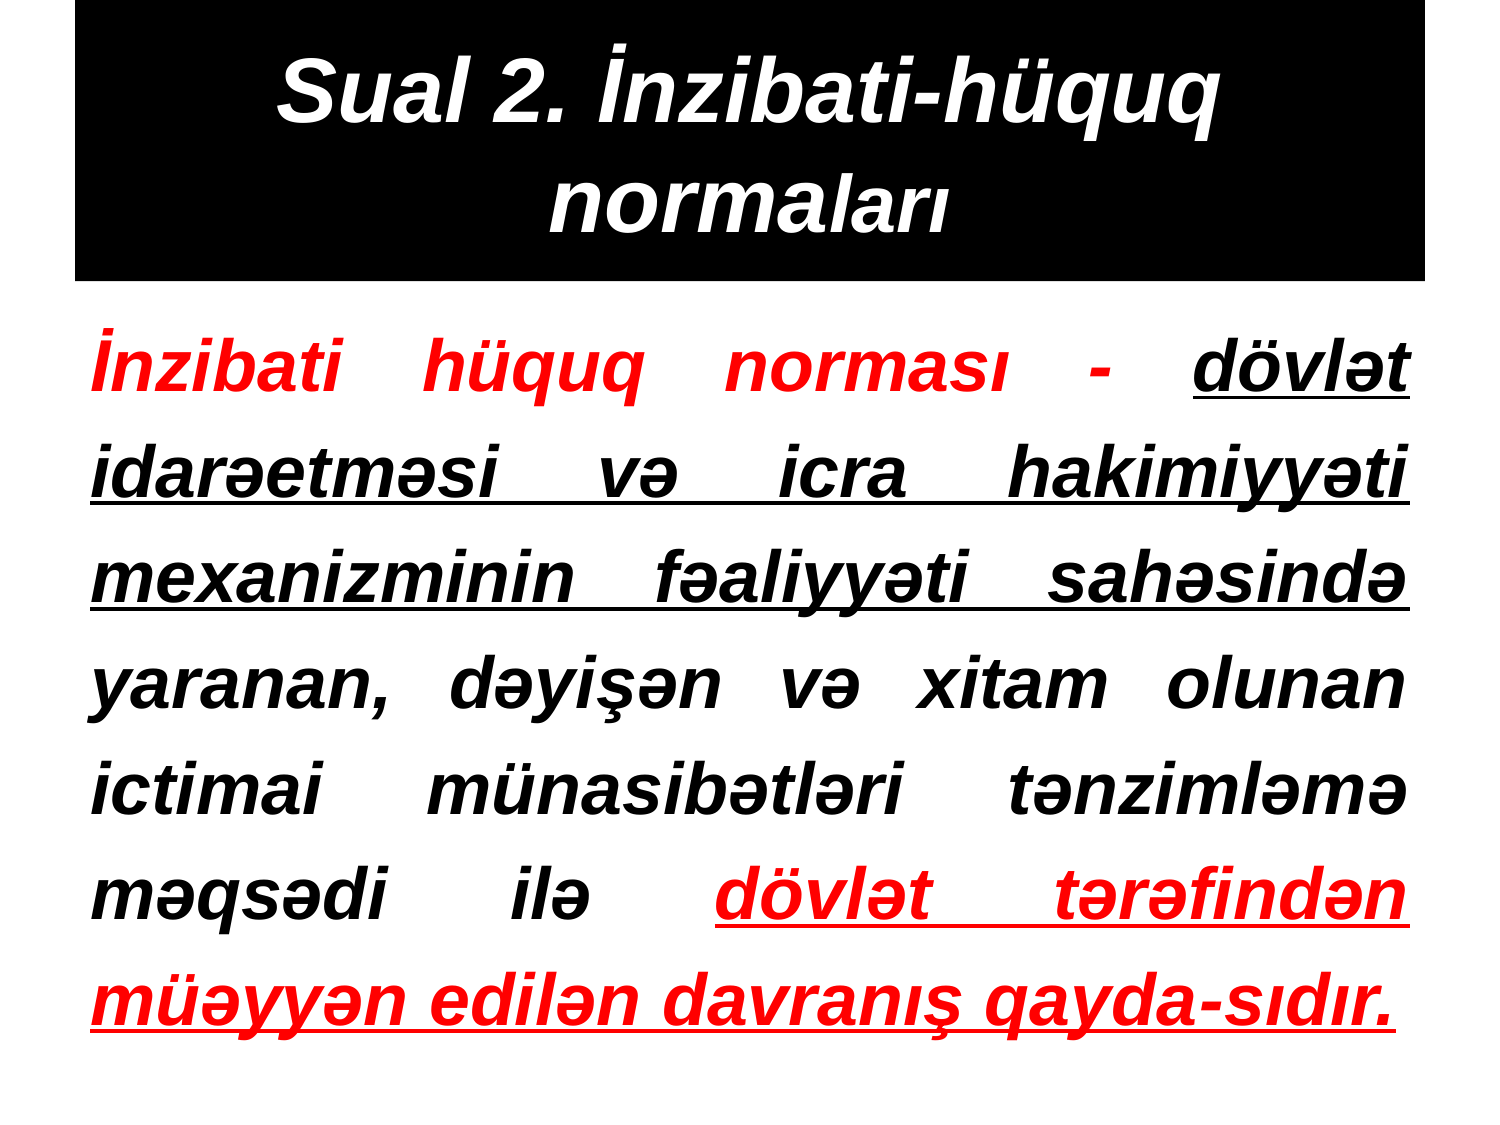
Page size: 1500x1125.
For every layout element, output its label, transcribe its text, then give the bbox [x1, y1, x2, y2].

title Sual 2. İnzibati-hüquq normaları [75, 0, 1425, 282]
list İnzibati hüquq norması - dövlət idarəetməsi və icra hakimiyyəti mexanizminin fəaliyyəti sahəsində yaranan, dəyişən və xitam olunan ictimai münasibətləri tənzimləmə məqsədi ilə dövlət tərəfindən müəyyən edilən davranış qayda-sıdır. [75, 292, 1425, 1090]
